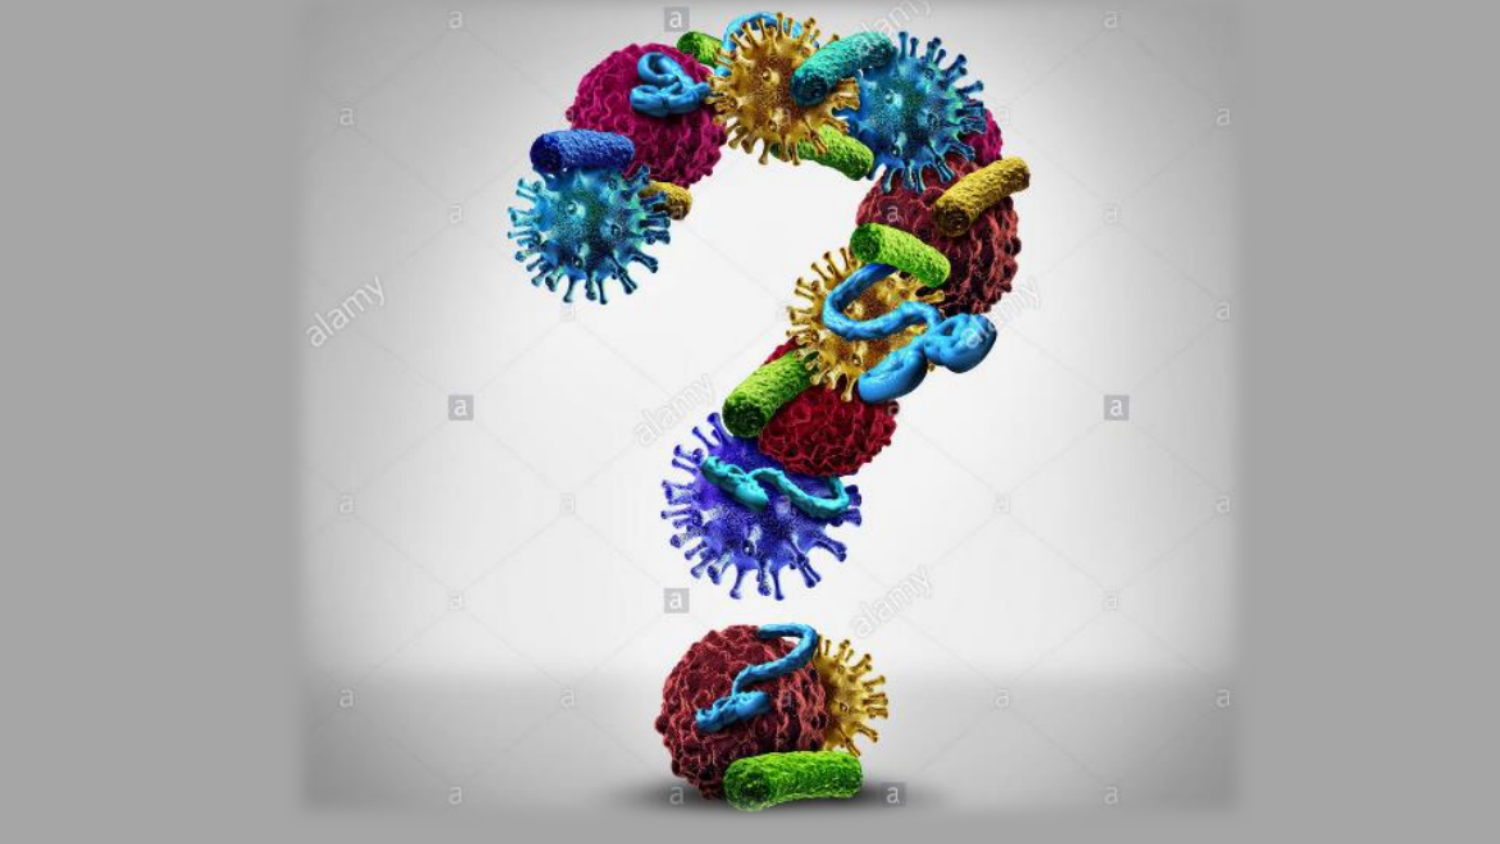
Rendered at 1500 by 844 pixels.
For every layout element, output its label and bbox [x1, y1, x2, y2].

picture [284, 0, 1257, 828]
